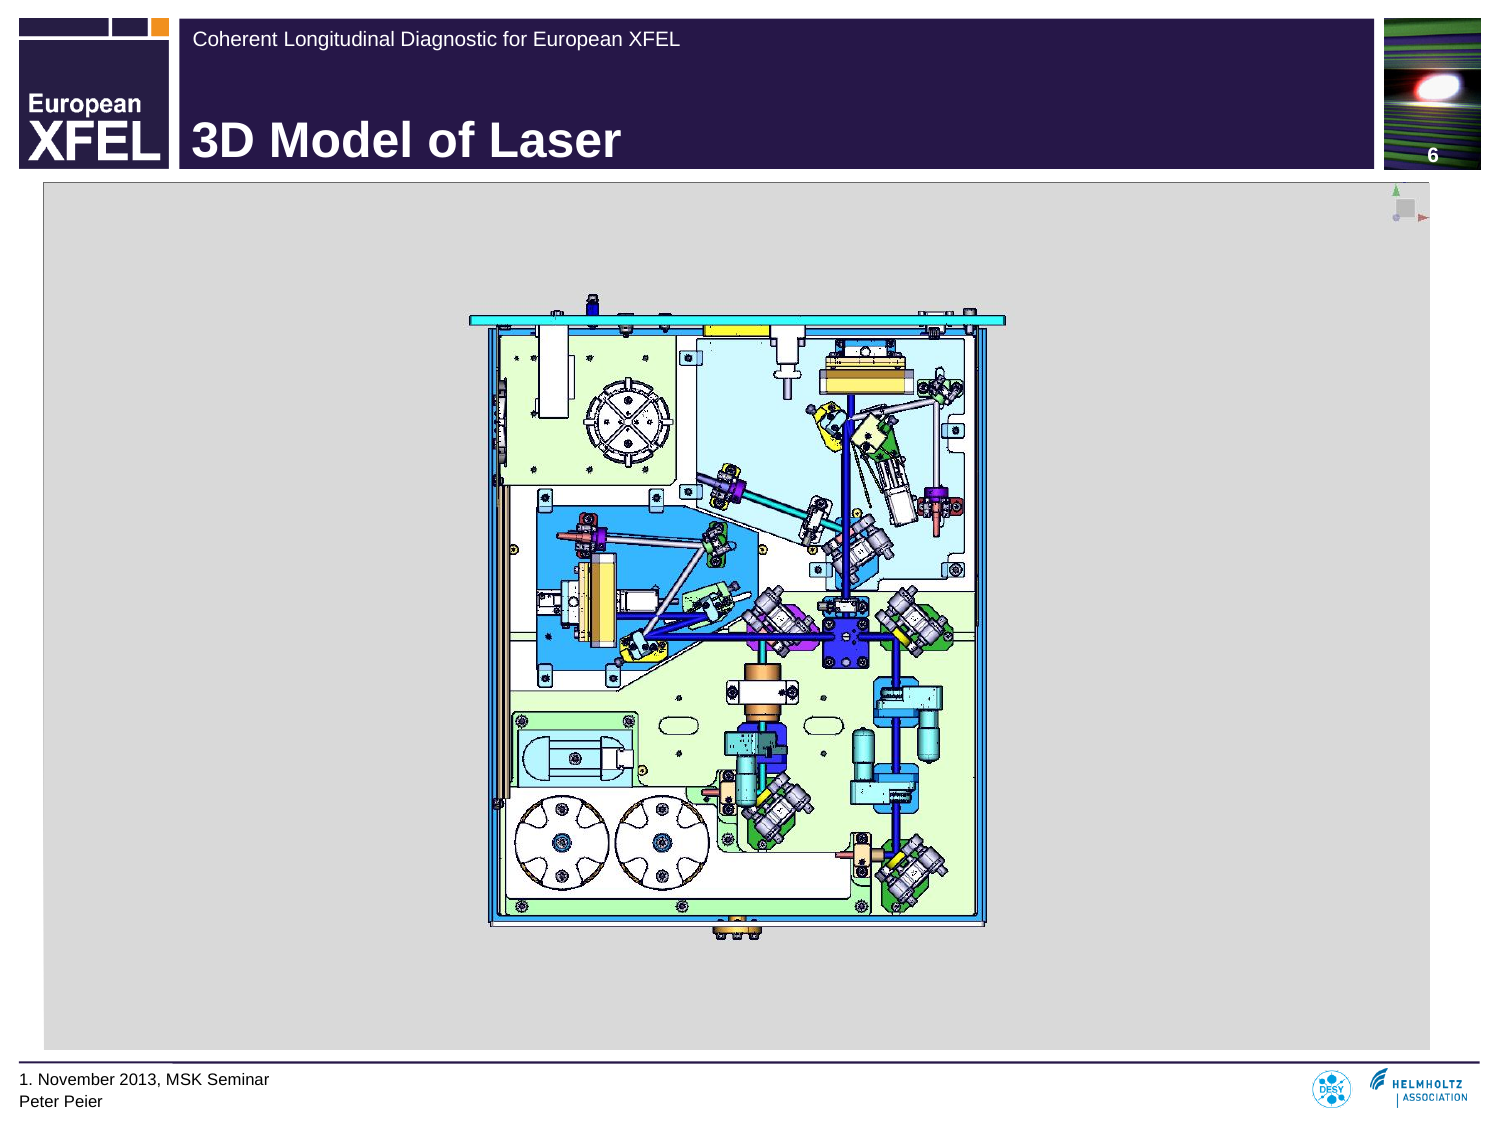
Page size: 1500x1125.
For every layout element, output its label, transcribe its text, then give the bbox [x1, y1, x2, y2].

picture [19, 18, 169, 169]
picture [1370, 1068, 1467, 1108]
picture [1384, 18, 1481, 170]
picture [43, 183, 1430, 1051]
title 3D Model of Laser [179, 50, 1375, 168]
picture [1310, 1068, 1353, 1110]
